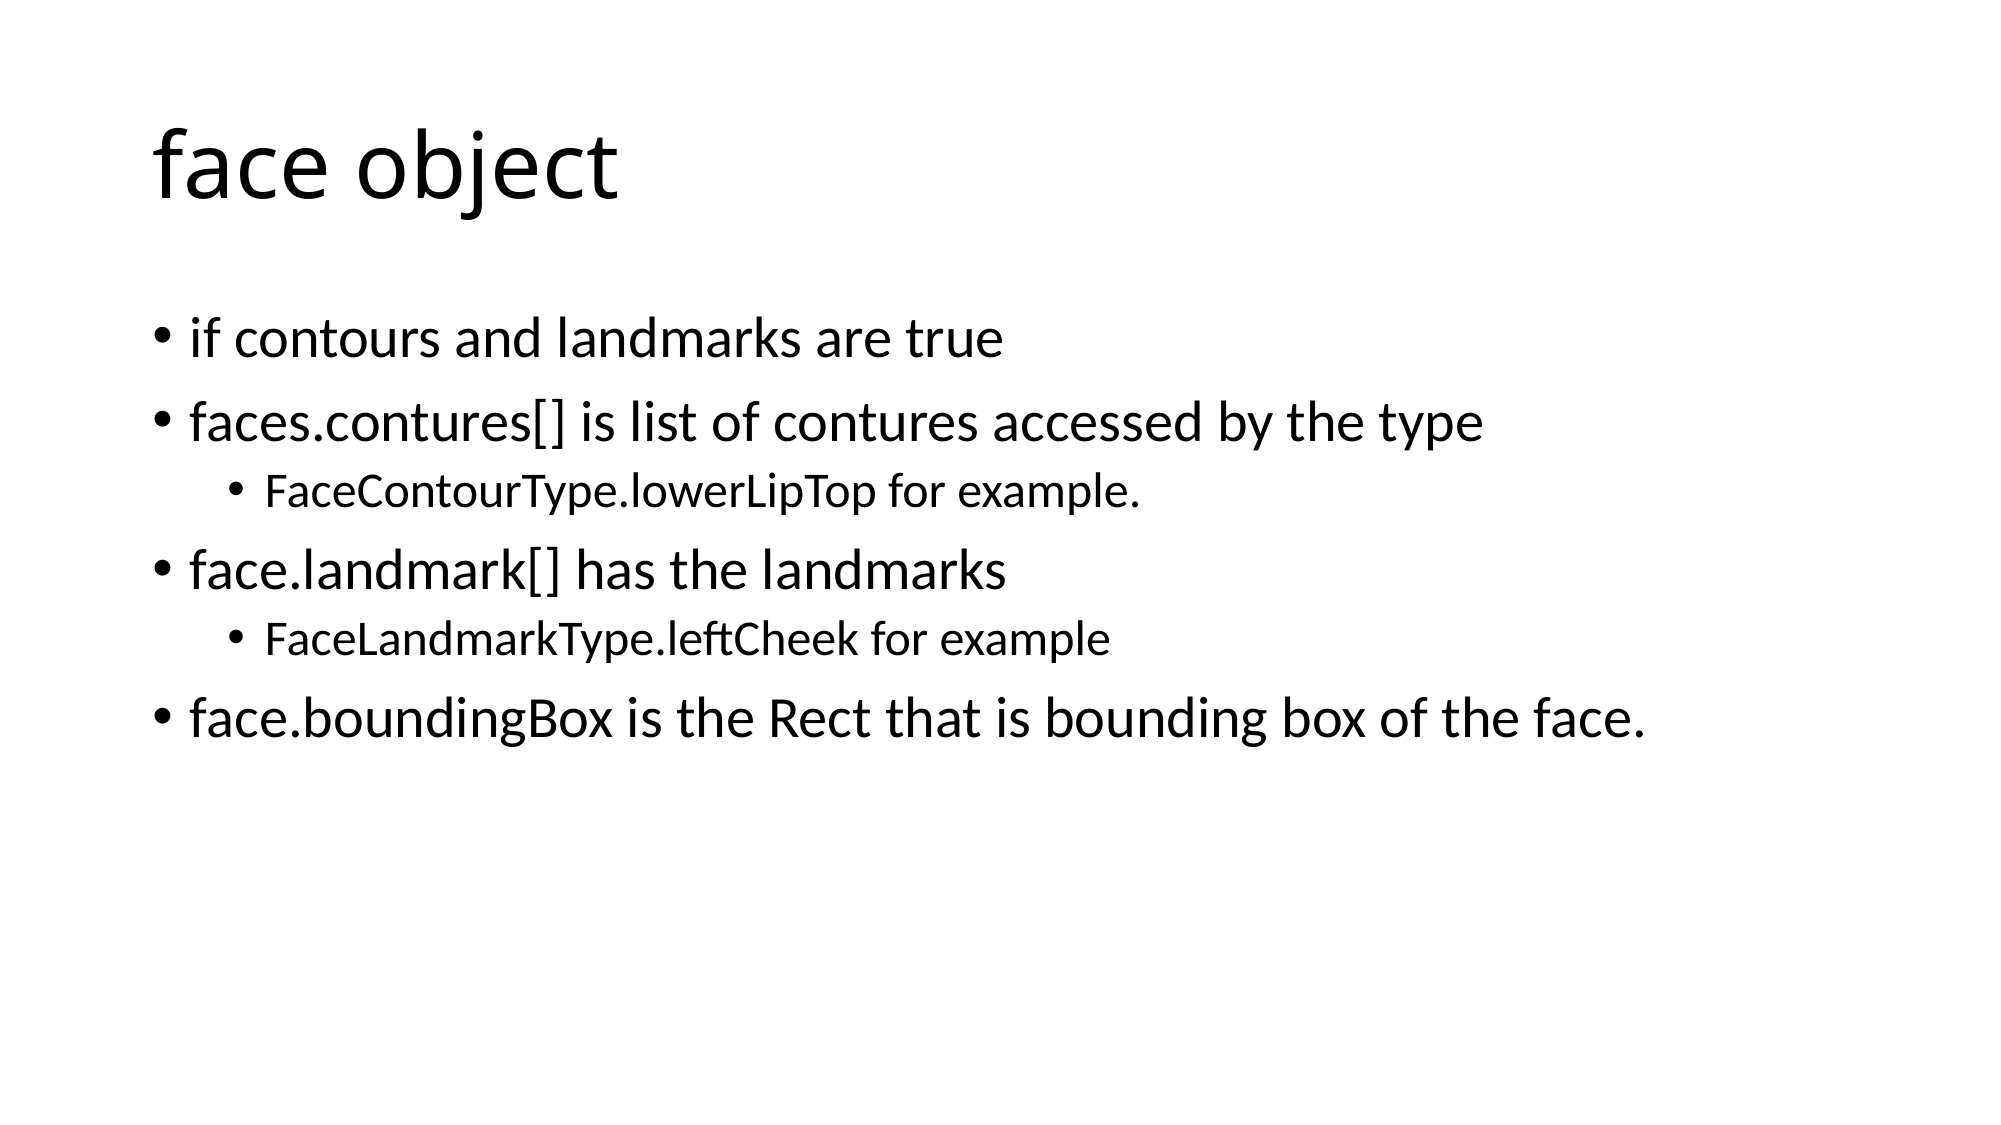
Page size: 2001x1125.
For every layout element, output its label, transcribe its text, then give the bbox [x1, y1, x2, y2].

title face object [137, 59, 1863, 278]
list if contours and landmarks are true faces.contures[] is list of contures accessed by the type FaceContourType.lowerLipTop for example. face.landmark[] has the landmarks FaceLandmarkType.leftCheek for example face.boundingBox is the Rect that is bounding box of the face. [137, 299, 1863, 1014]
